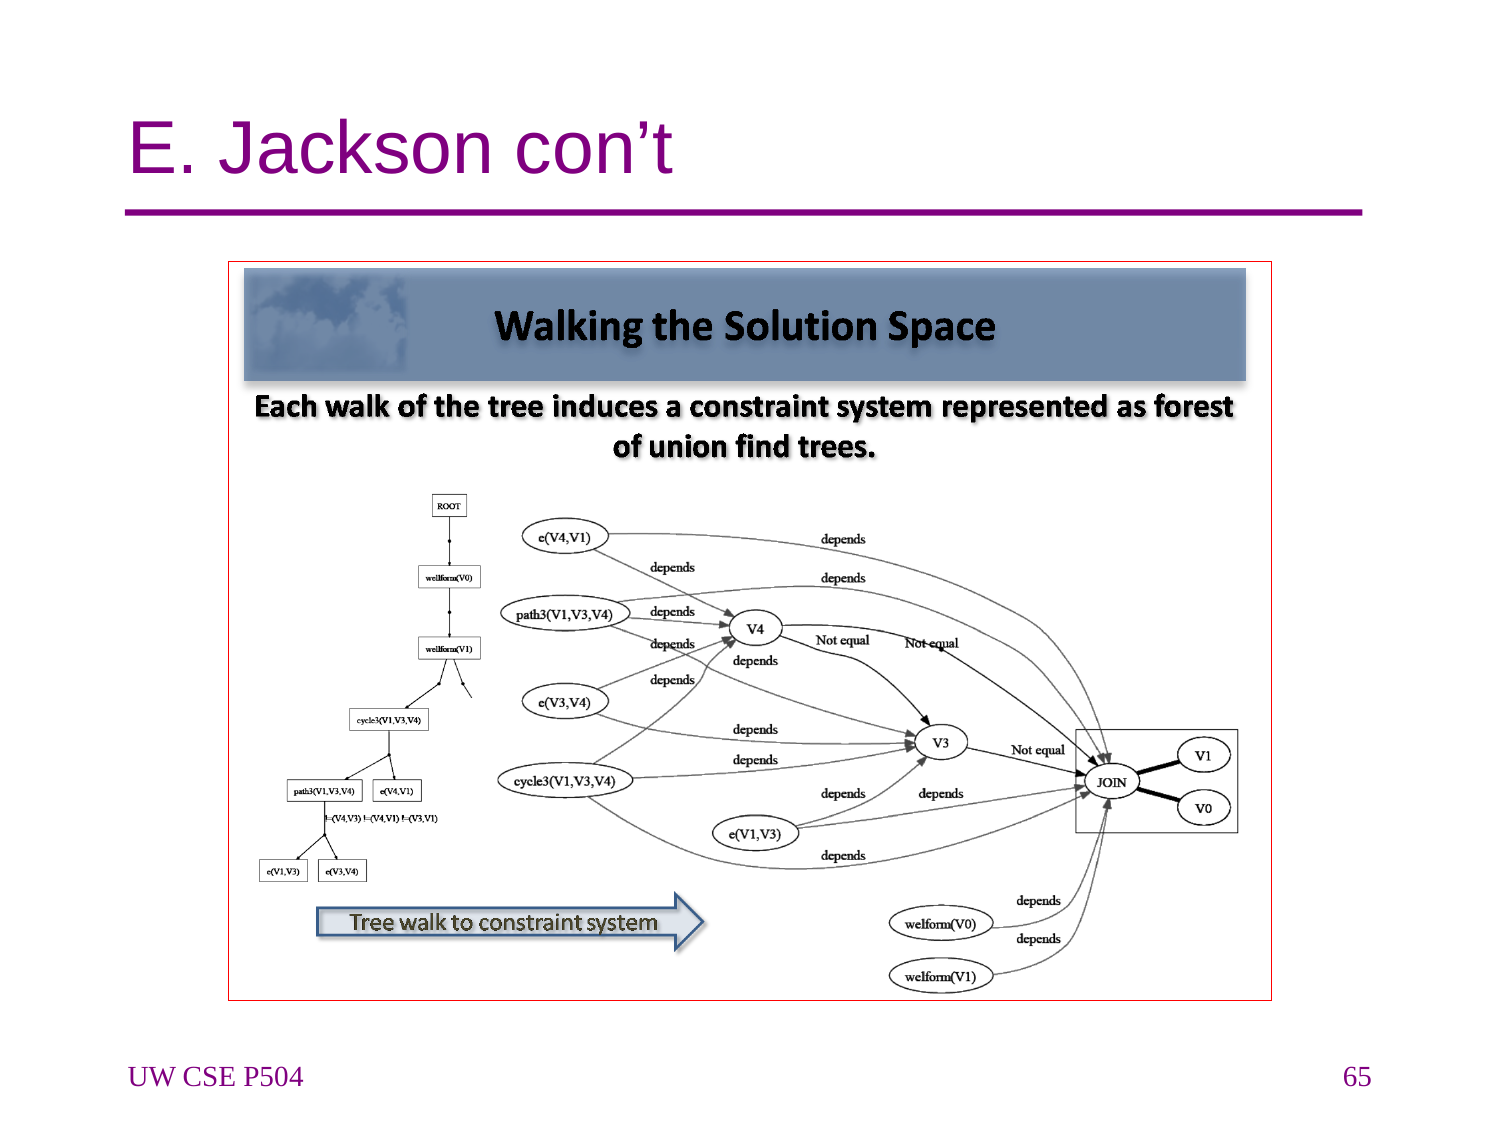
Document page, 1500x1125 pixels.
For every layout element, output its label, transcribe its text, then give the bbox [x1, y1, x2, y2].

title E. Jackson con’t [112, 49, 1388, 238]
slide_number UW CSE P504 [112, 1049, 426, 1125]
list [229, 262, 1271, 1001]
slide_number 65 [1074, 1049, 1388, 1125]
